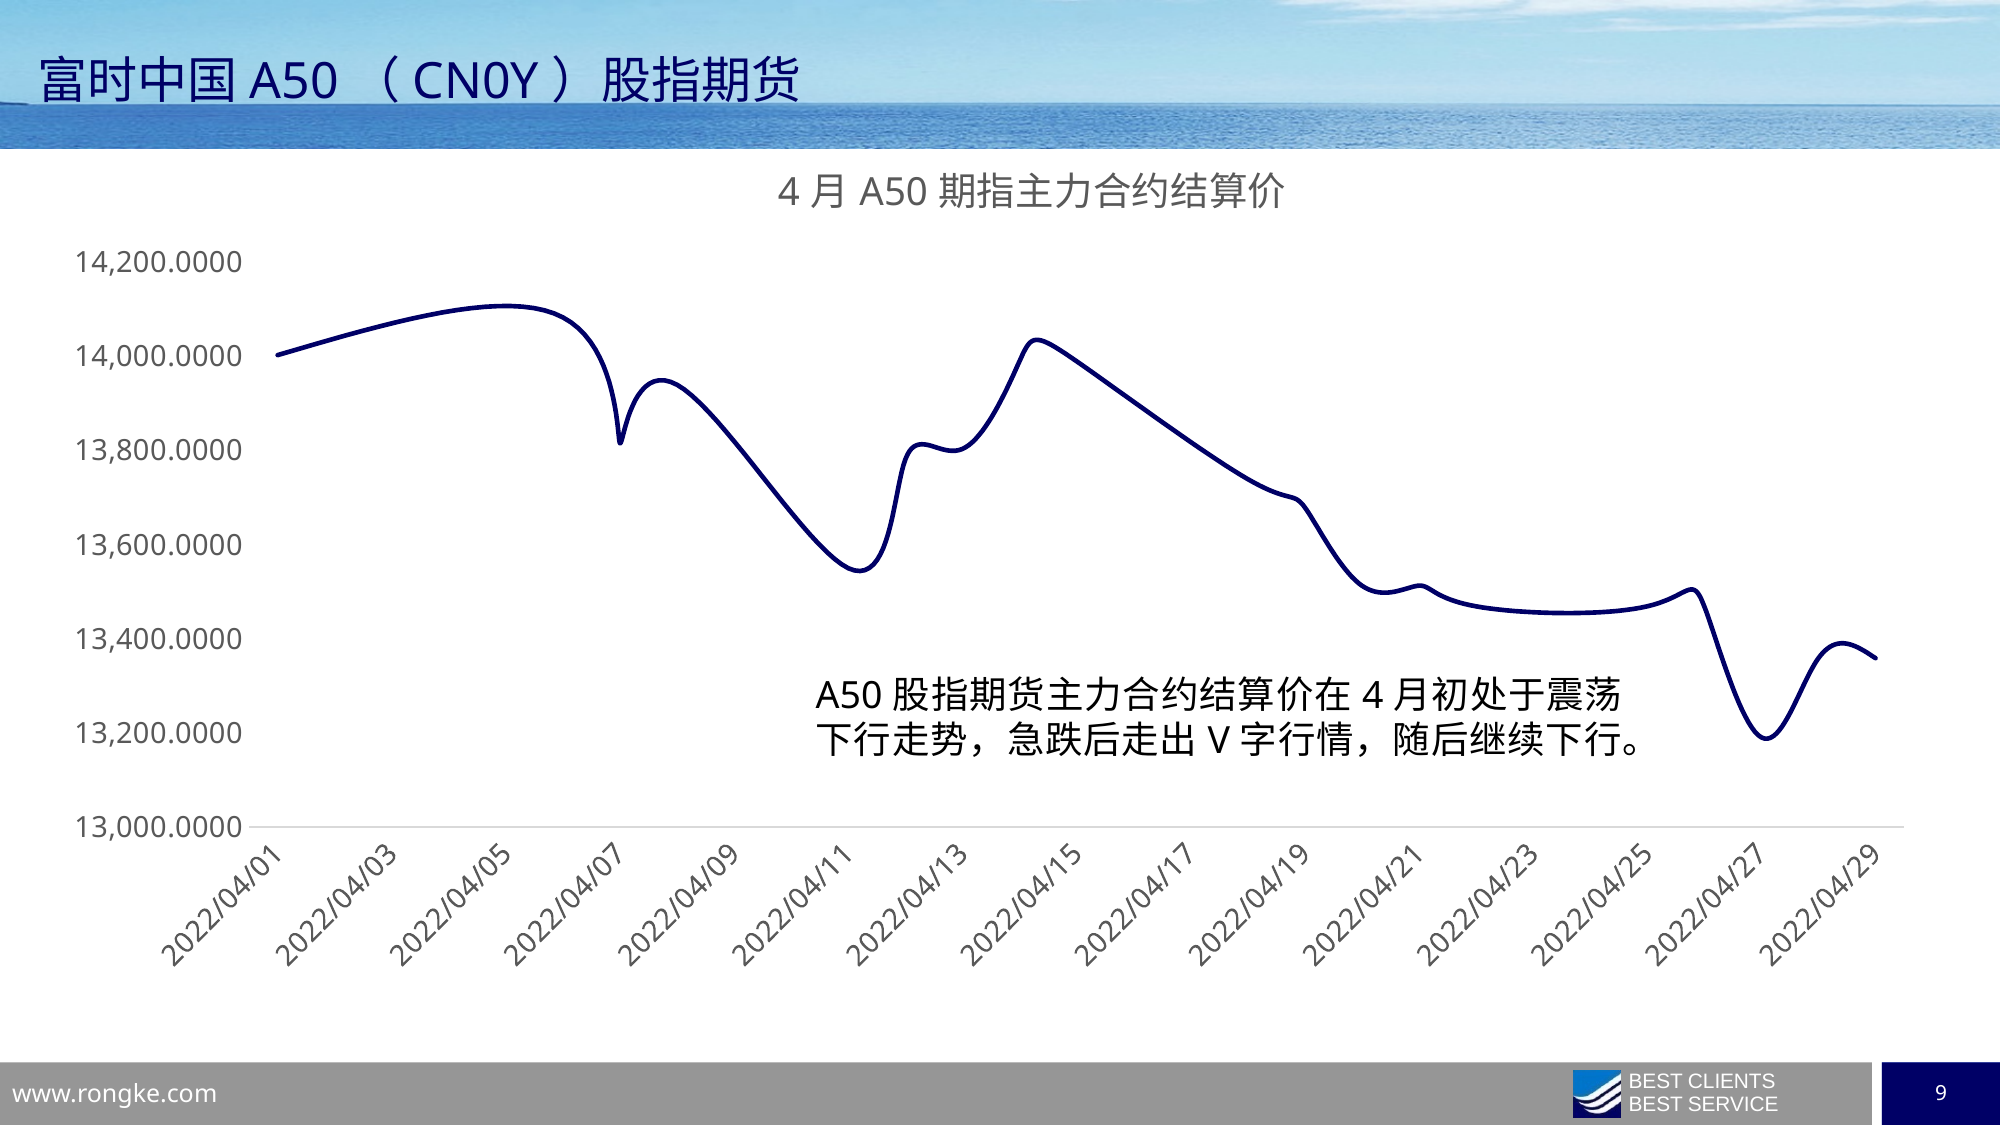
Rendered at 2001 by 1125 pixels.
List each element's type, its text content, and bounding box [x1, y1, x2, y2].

chart [73, 149, 1926, 1029]
picture [1573, 1070, 1621, 1118]
picture [0, 0, 2000, 149]
title 富时中国A50（CN0Y）股指期货 [37, 48, 1388, 135]
